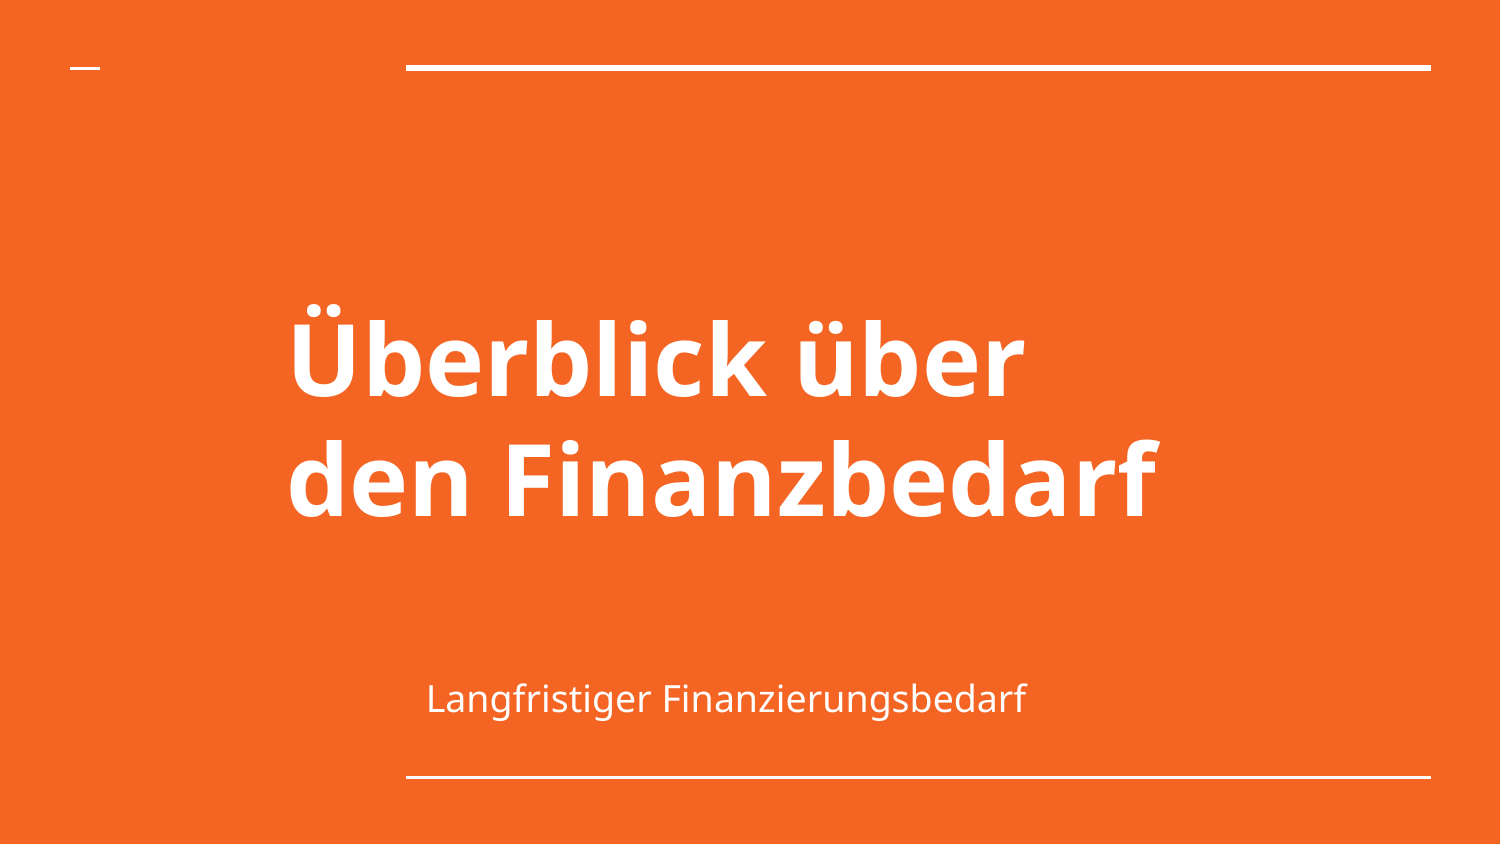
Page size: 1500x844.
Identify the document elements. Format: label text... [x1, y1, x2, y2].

subtitle Langfristiger Finanzierungsbedarf [392, 531, 1431, 735]
text_box Überblick über den Finanzbedarf [271, 281, 1228, 462]
